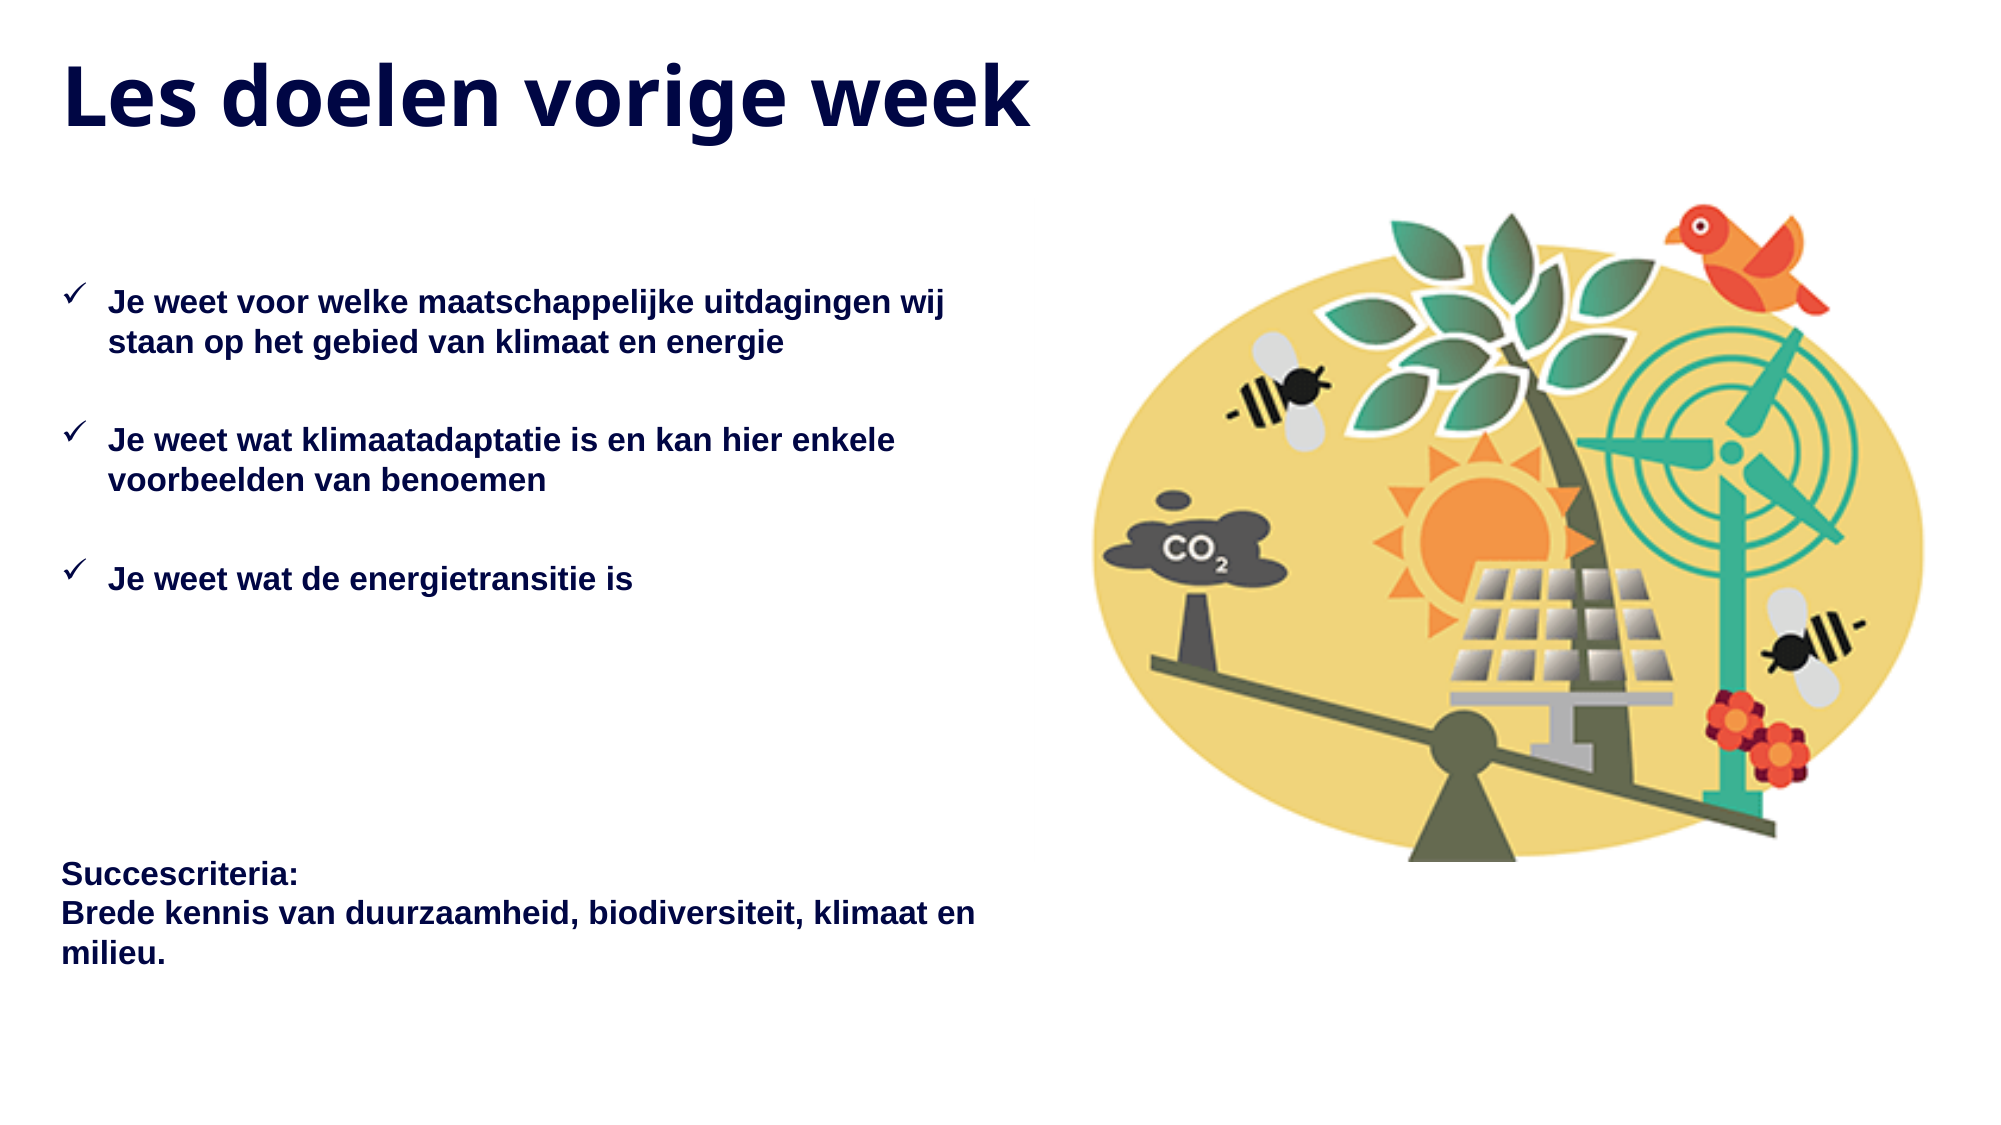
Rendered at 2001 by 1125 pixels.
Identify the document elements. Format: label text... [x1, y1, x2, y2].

title Les doelen vorige week [60, 48, 1012, 239]
picture [1012, 7, 2000, 1125]
list Je weet voor welke maatschappelijke uitdagingen wij staan op het gebied van klimaat en energie Je weet wat klimaatadaptatie is en kan hier enkele voorbeelden van benoemen Je weet wat de energietransitie is Succescriteria: Brede kennis van duurzaamheid, biodiversiteit, klimaat en milieu. [60, 280, 987, 1006]
